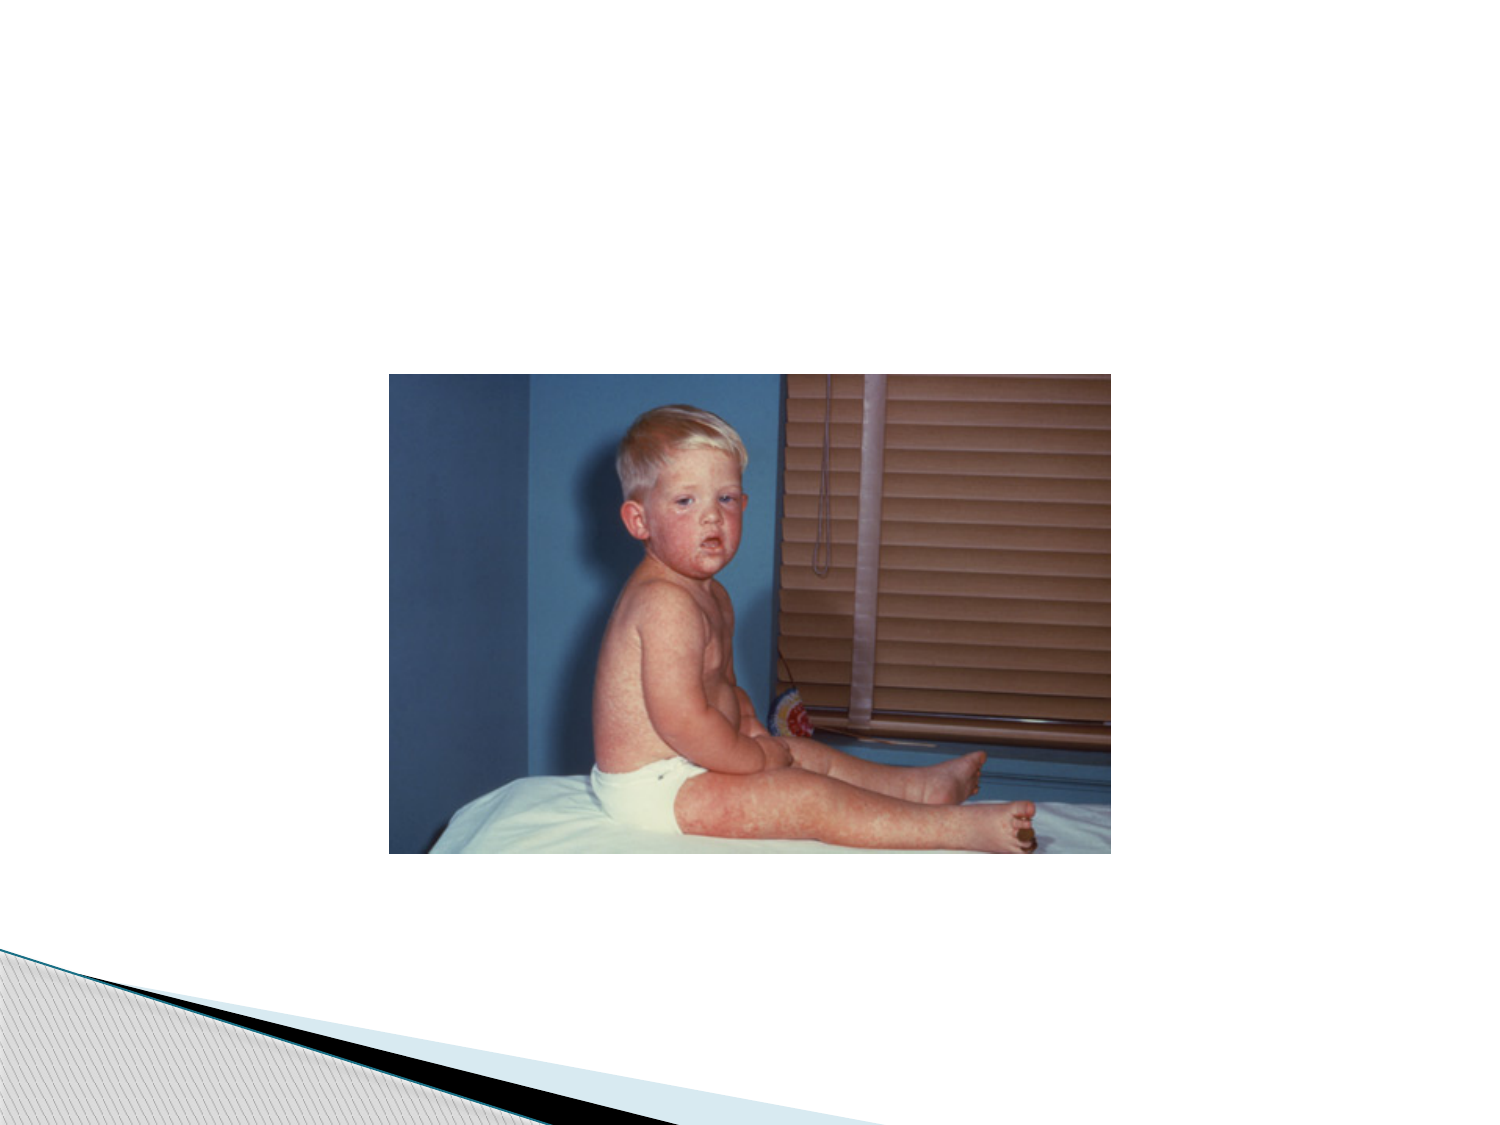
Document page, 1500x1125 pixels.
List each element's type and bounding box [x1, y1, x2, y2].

list [389, 374, 1111, 855]
